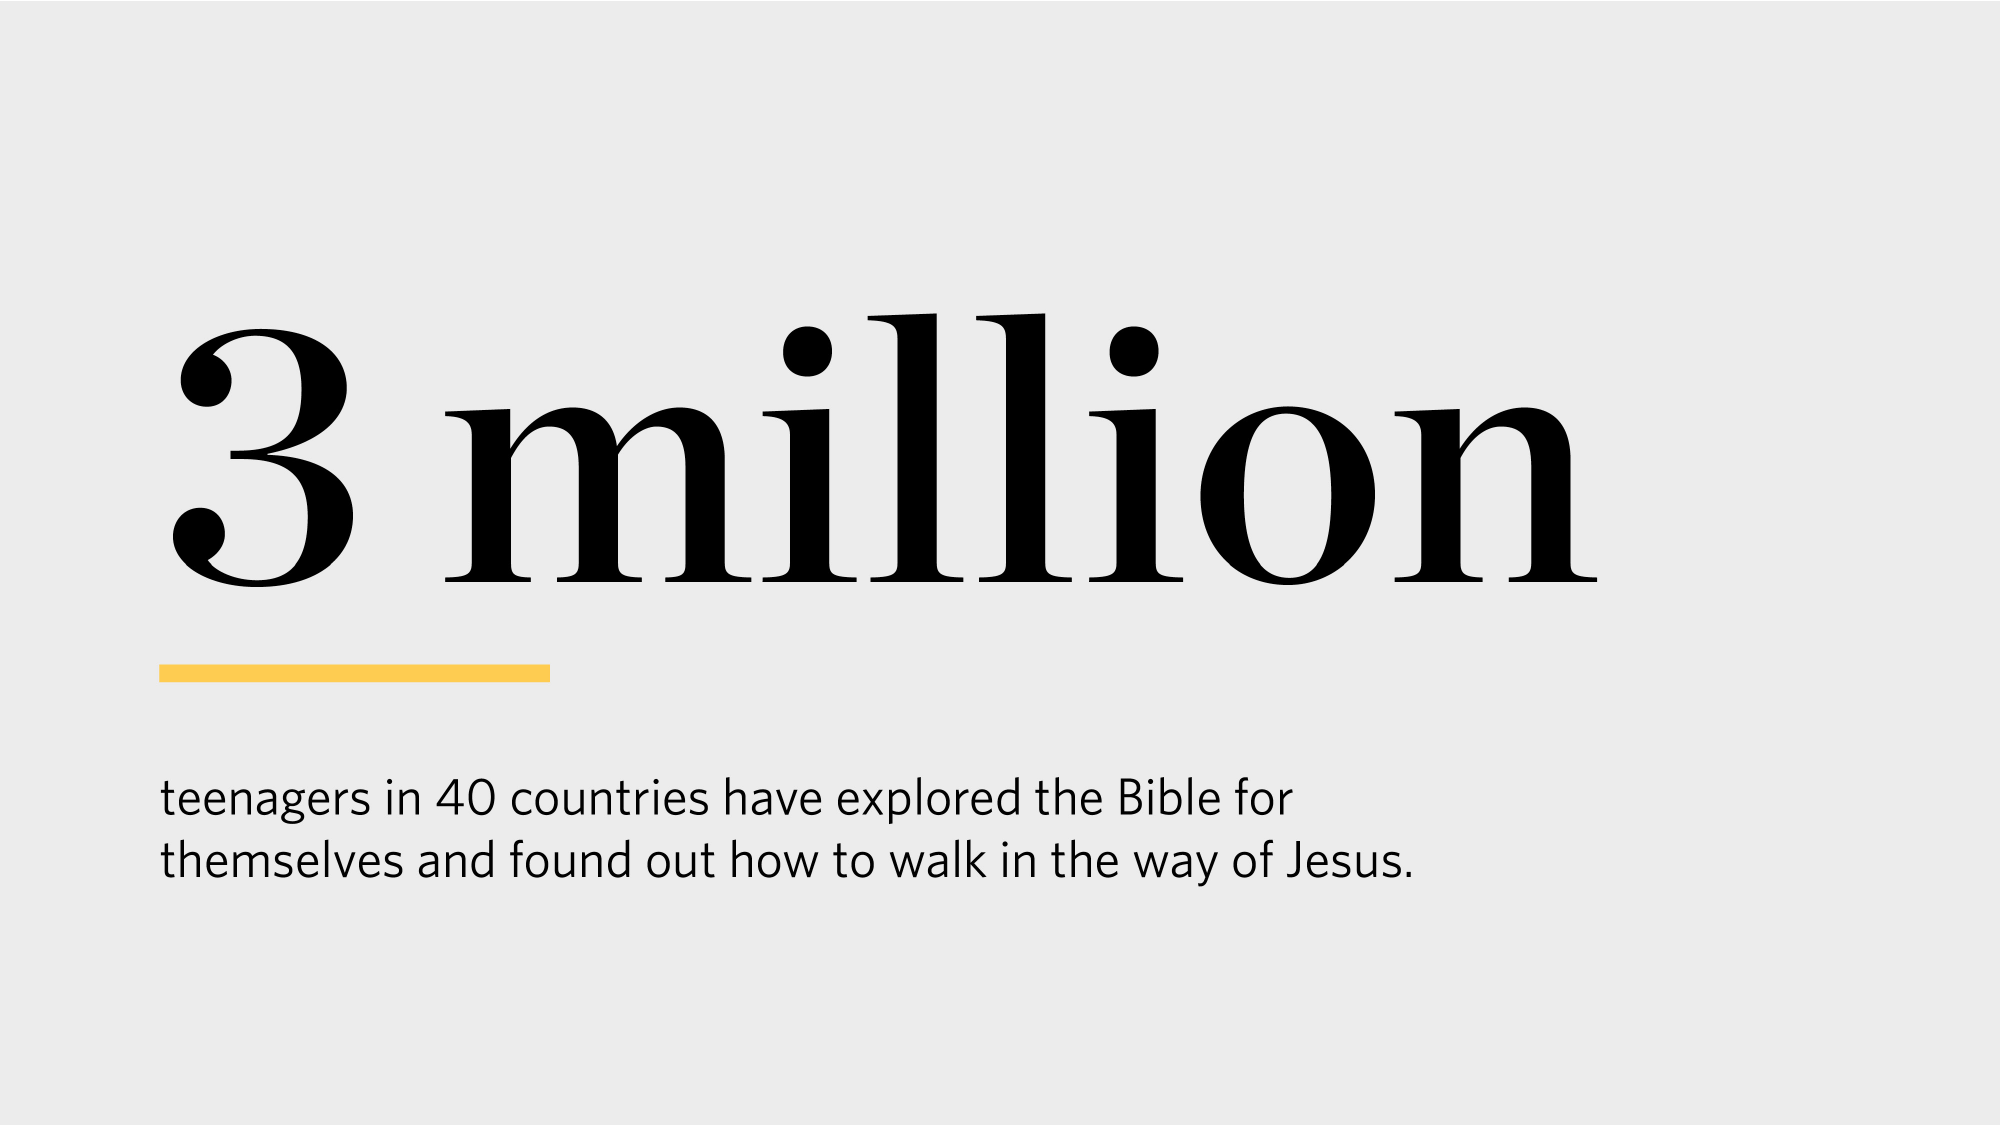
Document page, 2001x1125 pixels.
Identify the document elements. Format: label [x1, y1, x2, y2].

list [0, 1, 2000, 1125]
